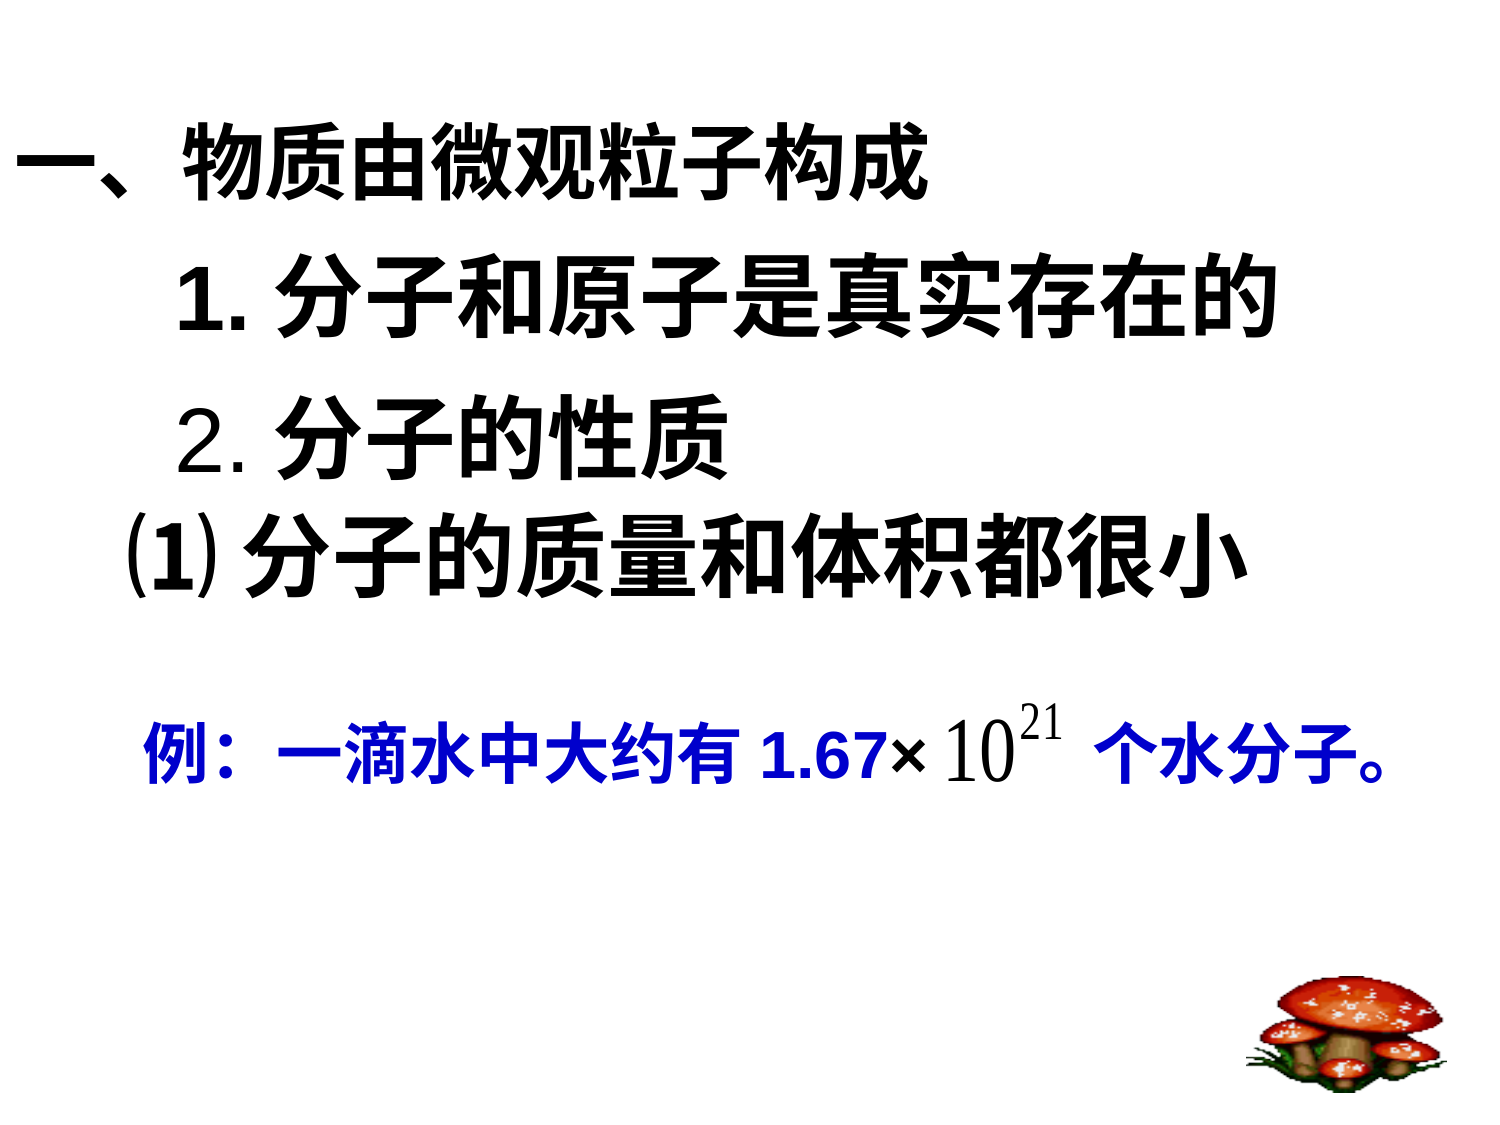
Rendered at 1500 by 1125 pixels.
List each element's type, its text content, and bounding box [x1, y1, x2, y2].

text_box 2.分子的性质 [159, 373, 845, 499]
title 一、物质由微观粒子构成 [0, 66, 999, 255]
text_box ⑴分子的质量和体积都很小 [112, 491, 1400, 617]
picture [1246, 976, 1447, 1093]
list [939, 680, 1076, 805]
text_box 1.分子和原子是真实存在的 [159, 231, 1365, 357]
text_box 例：一滴水中大约有1.67× 个水分子。 [53, 704, 939, 800]
text_box 例：一滴水中大约有1.67× 个水分子。 [1076, 704, 1400, 800]
